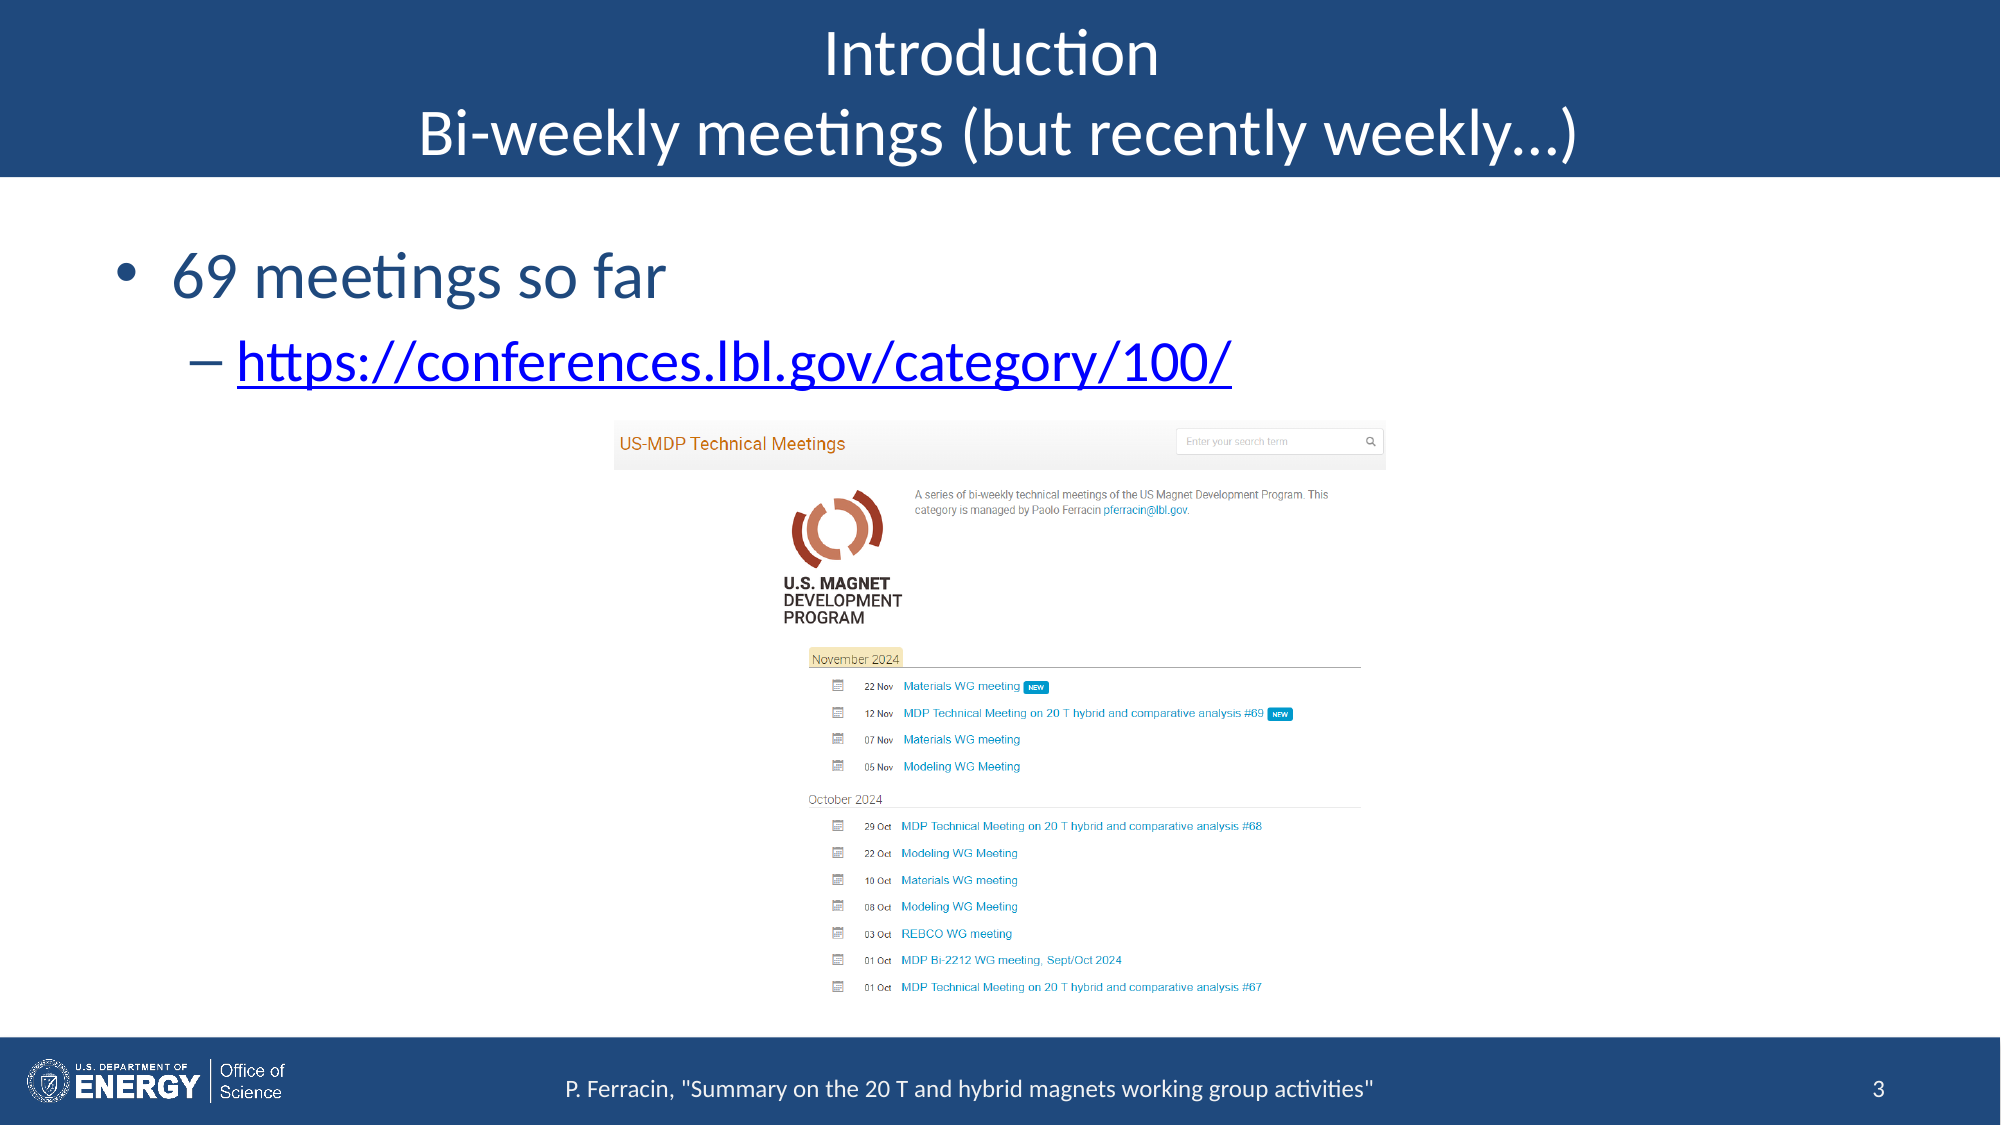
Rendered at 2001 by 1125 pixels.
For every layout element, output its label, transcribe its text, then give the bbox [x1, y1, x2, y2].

list 69 meetings so far https://conferences.lbl.gov/category/100/ [99, 224, 1900, 986]
title Introduction Bi-weekly meetings (but recently weekly…) [0, 0, 2000, 178]
footer P. Ferracin, "Summary on the 20 T and hybrid magnets working group activities" [385, 1057, 1433, 1118]
slide_number 3 [1433, 1057, 1900, 1118]
picture [613, 420, 1387, 1013]
picture [27, 1059, 285, 1103]
